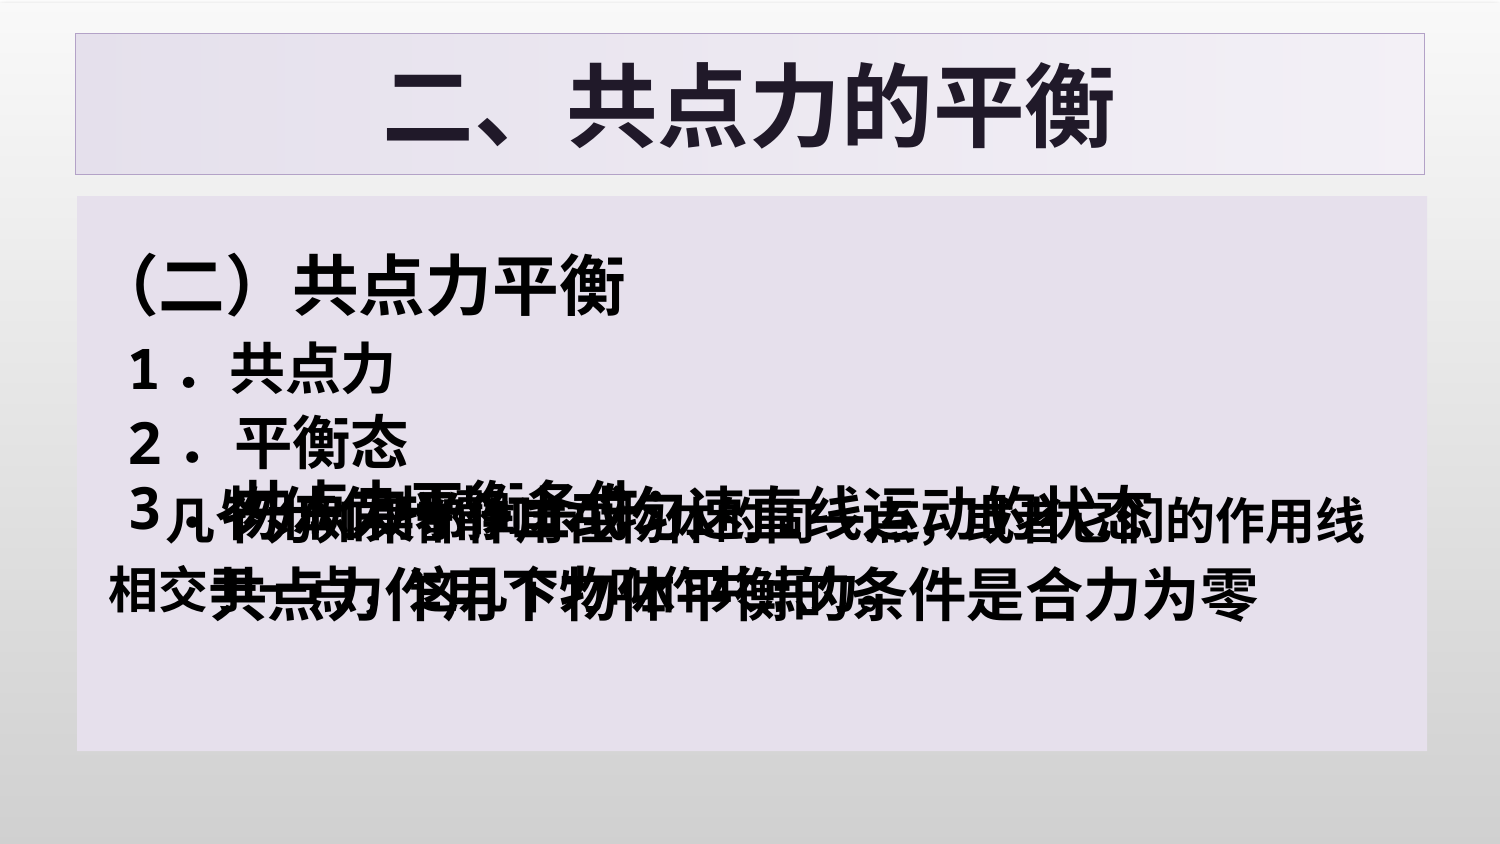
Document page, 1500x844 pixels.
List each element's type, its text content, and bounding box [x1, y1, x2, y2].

text_box 物体保持静止或匀速直线运动的状态 [206, 469, 1211, 551]
text_box 几个力如果都作用在物体的同一点，或者它们的作用线相交于一点，这几个力叫作共点力。 [93, 473, 194, 636]
text_box 2．平衡态 [112, 398, 491, 464]
text_box （二）共点力平衡 [77, 196, 1428, 752]
text_box 共点力作用下物体平衡的条件是合力为零 [194, 551, 1405, 658]
title 二、共点力的平衡 [75, 33, 1425, 175]
text_box 几个力如果都作用在物体的同一点，或者它们的作用线相交于一点，这几个力叫作共点力。 [1211, 473, 1392, 551]
list 1．共点力 [112, 325, 420, 398]
text_box [0, 3, 1500, 844]
text_box 3．共点力平衡条件： [112, 464, 691, 564]
